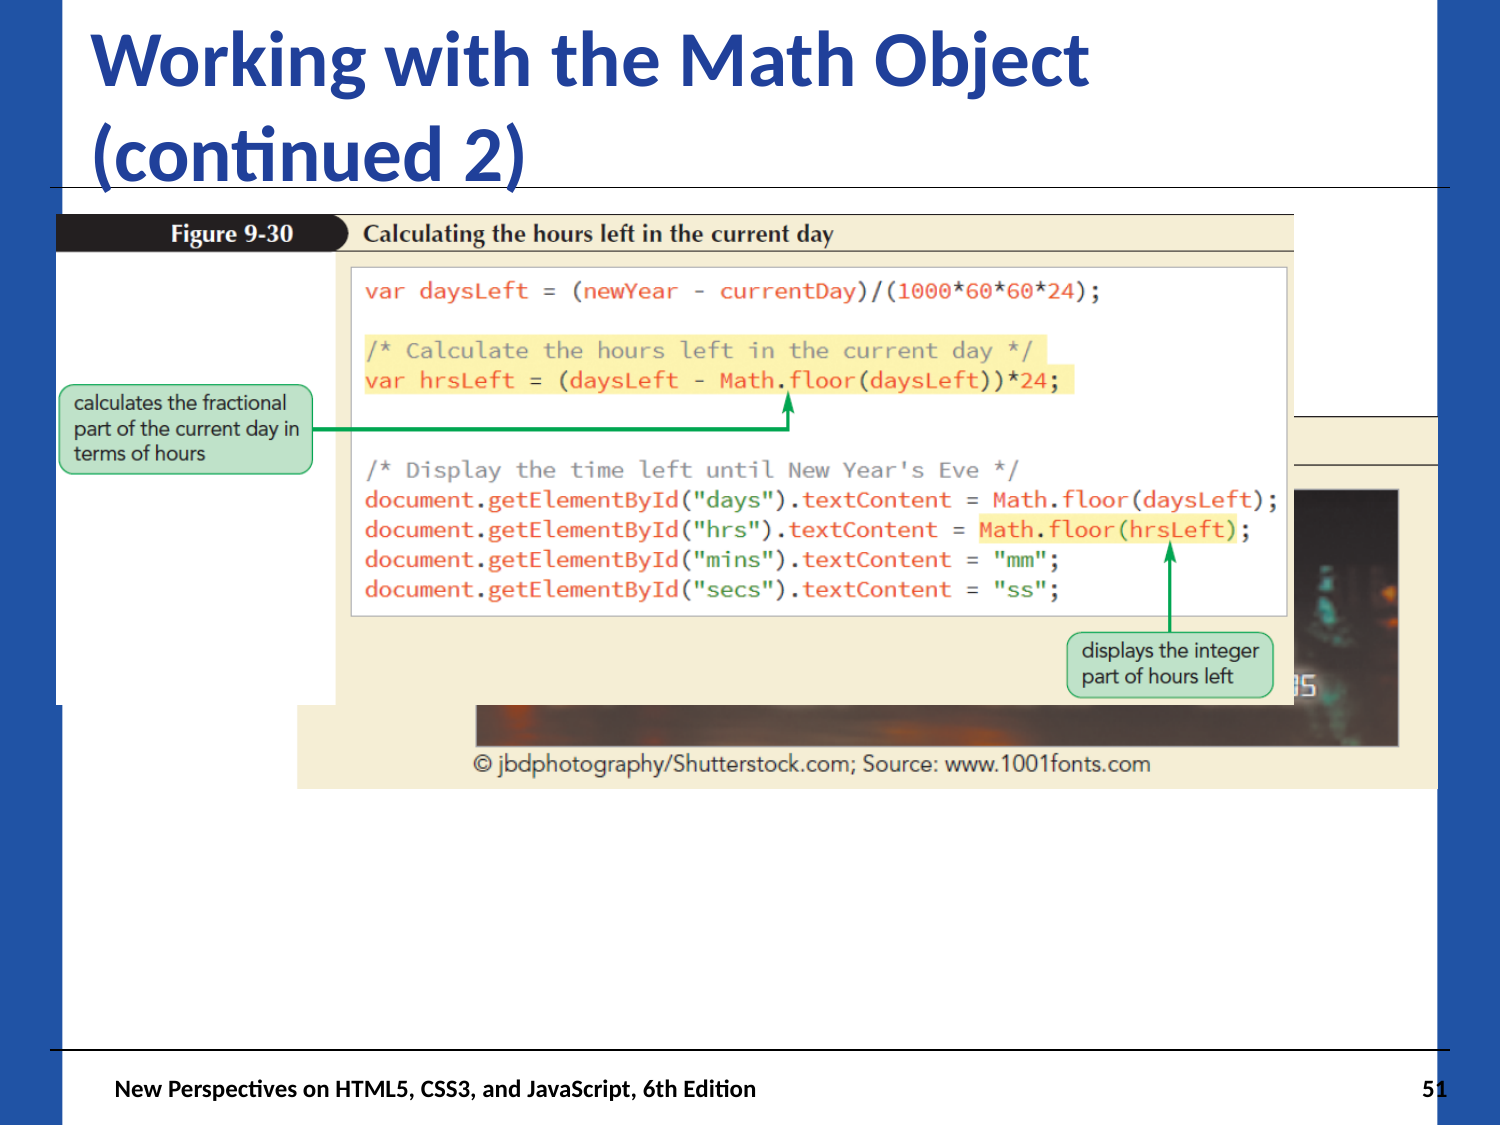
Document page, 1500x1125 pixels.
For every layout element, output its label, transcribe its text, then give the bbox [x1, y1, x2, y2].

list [74, 416, 1438, 789]
footer New Perspectives on HTML5, CSS3, and JavaScript, 6th Edition [48, 1050, 1399, 1125]
title Working with the Math Object (continued 2) [74, 24, 1438, 181]
picture [56, 214, 1294, 705]
slide_number 51 [1399, 1050, 1463, 1125]
